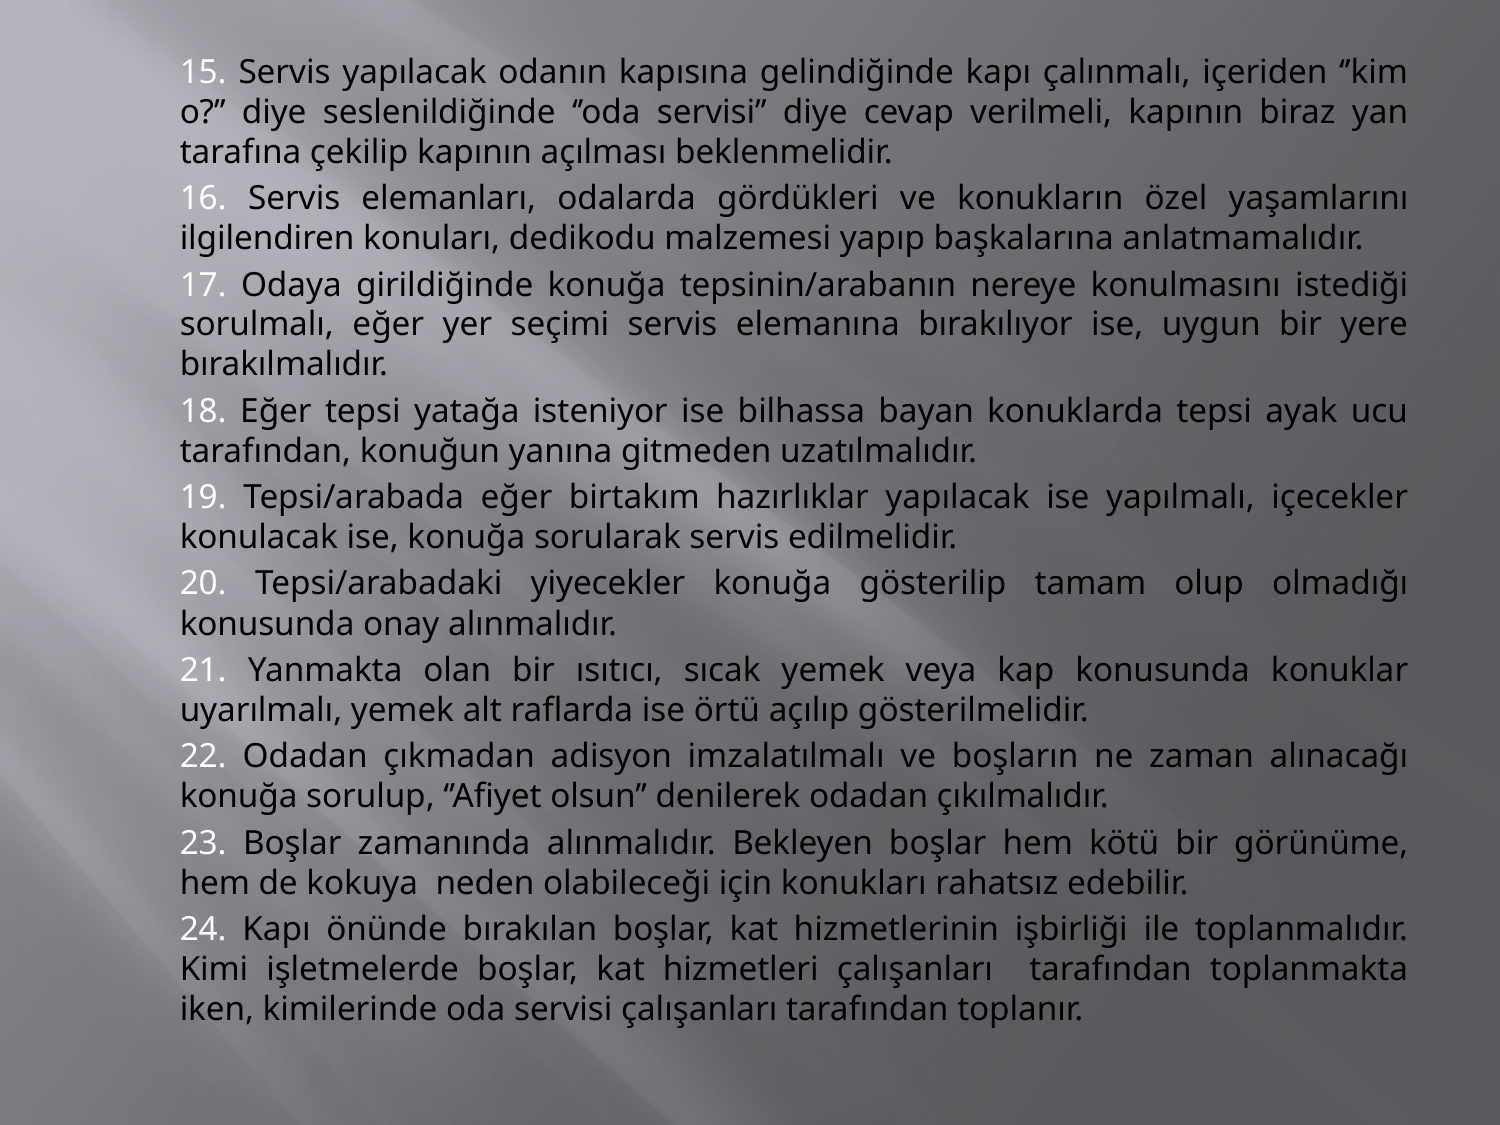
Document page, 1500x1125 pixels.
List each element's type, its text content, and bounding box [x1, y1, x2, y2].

list 15. Servis yapılacak odanın kapısına gelindiğinde kapı çalınmalı, içeriden ‘’kim o?’’ diye seslenildiğinde ‘’oda servisi’’ diye cevap verilmeli, kapının biraz yan tarafına çekilip kapının açılması beklenmelidir. 16. Servis elemanları, odalarda gördükleri ve konukların özel yaşamlarını ilgilendiren konuları, dedikodu malzemesi yapıp başkalarına anlatmamalıdır. 17. Odaya girildiğinde konuğa tepsinin/arabanın nereye konulmasını istediği sorulmalı, eğer yer seçimi servis elemanına bırakılıyor ise, uygun bir yere bırakılmalıdır. 18. Eğer tepsi yatağa isteniyor ise bilhassa bayan konuklarda tepsi ayak ucu tarafından, konuğun yanına gitmeden uzatılmalıdır. 19. Tepsi/arabada eğer birtakım hazırlıklar yapılacak ise yapılmalı, içecekler konulacak ise, konuğa sorularak servis edilmelidir. 20. Tepsi/arabadaki yiyecekler konuğa gösterilip tamam olup olmadığı konusunda onay alınmalıdır. 21. Yanmakta olan bir ısıtıcı, sıcak yemek veya kap konusunda konuklar uyarılmalı, yemek alt raflarda ise örtü açılıp gösterilmelidir. 22. Odadan çıkmadan adisyon imzalatılmalı ve boşların ne zaman alınacağı konuğa sorulup, ‘’Afiyet olsun’’ denilerek odadan çıkılmalıdır. 23. Boşlar zamanında alınmalıdır. Bekleyen boşlar hem kötü bir görünüme, hem de kokuya neden olabileceği için konukları rahatsız edebilir. 24. Kapı önünde bırakılan boşlar, kat hizmetlerinin işbirliği ile toplanmalıdır. Kimi işletmelerde boşlar, kat hizmetleri çalışanları tarafından toplanmakta iken, kimilerinde oda servisi çalışanları tarafından toplanır. [75, 42, 1425, 1071]
